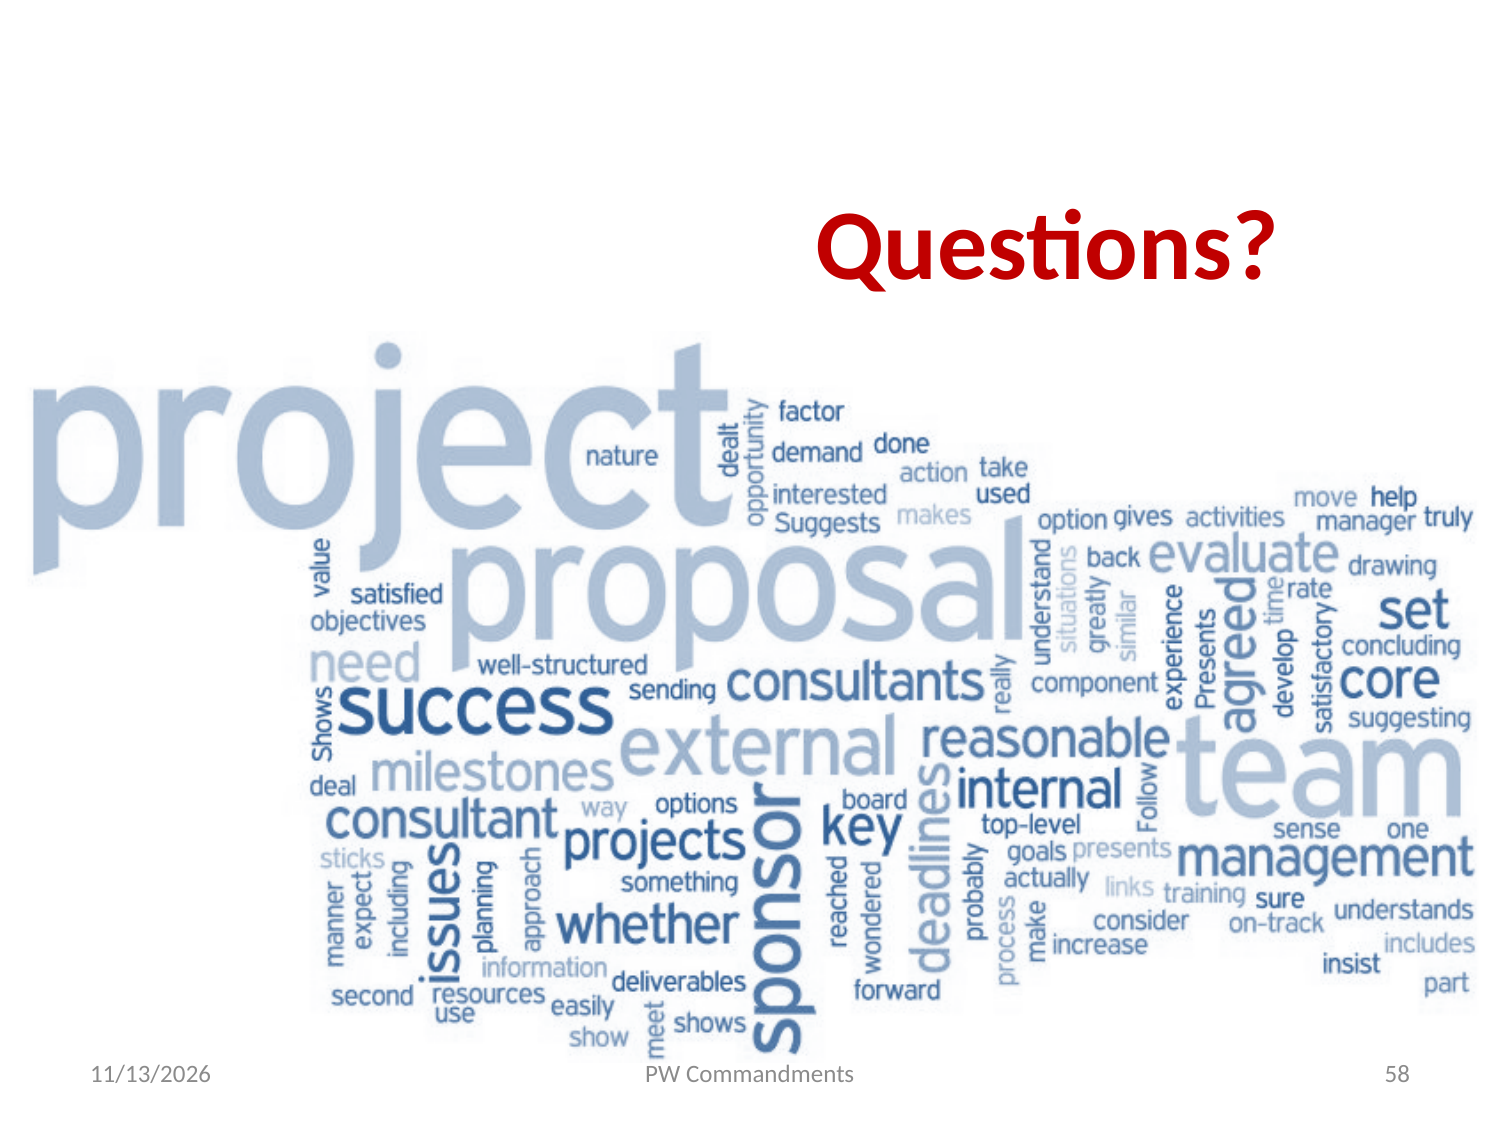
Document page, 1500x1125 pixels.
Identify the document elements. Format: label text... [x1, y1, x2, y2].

text_box Questions? [800, 172, 1388, 308]
footer PW Commandments [512, 1072, 988, 1103]
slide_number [75, 1072, 425, 1103]
picture [0, 330, 1500, 1063]
slide_number 58 [1074, 1072, 1425, 1103]
